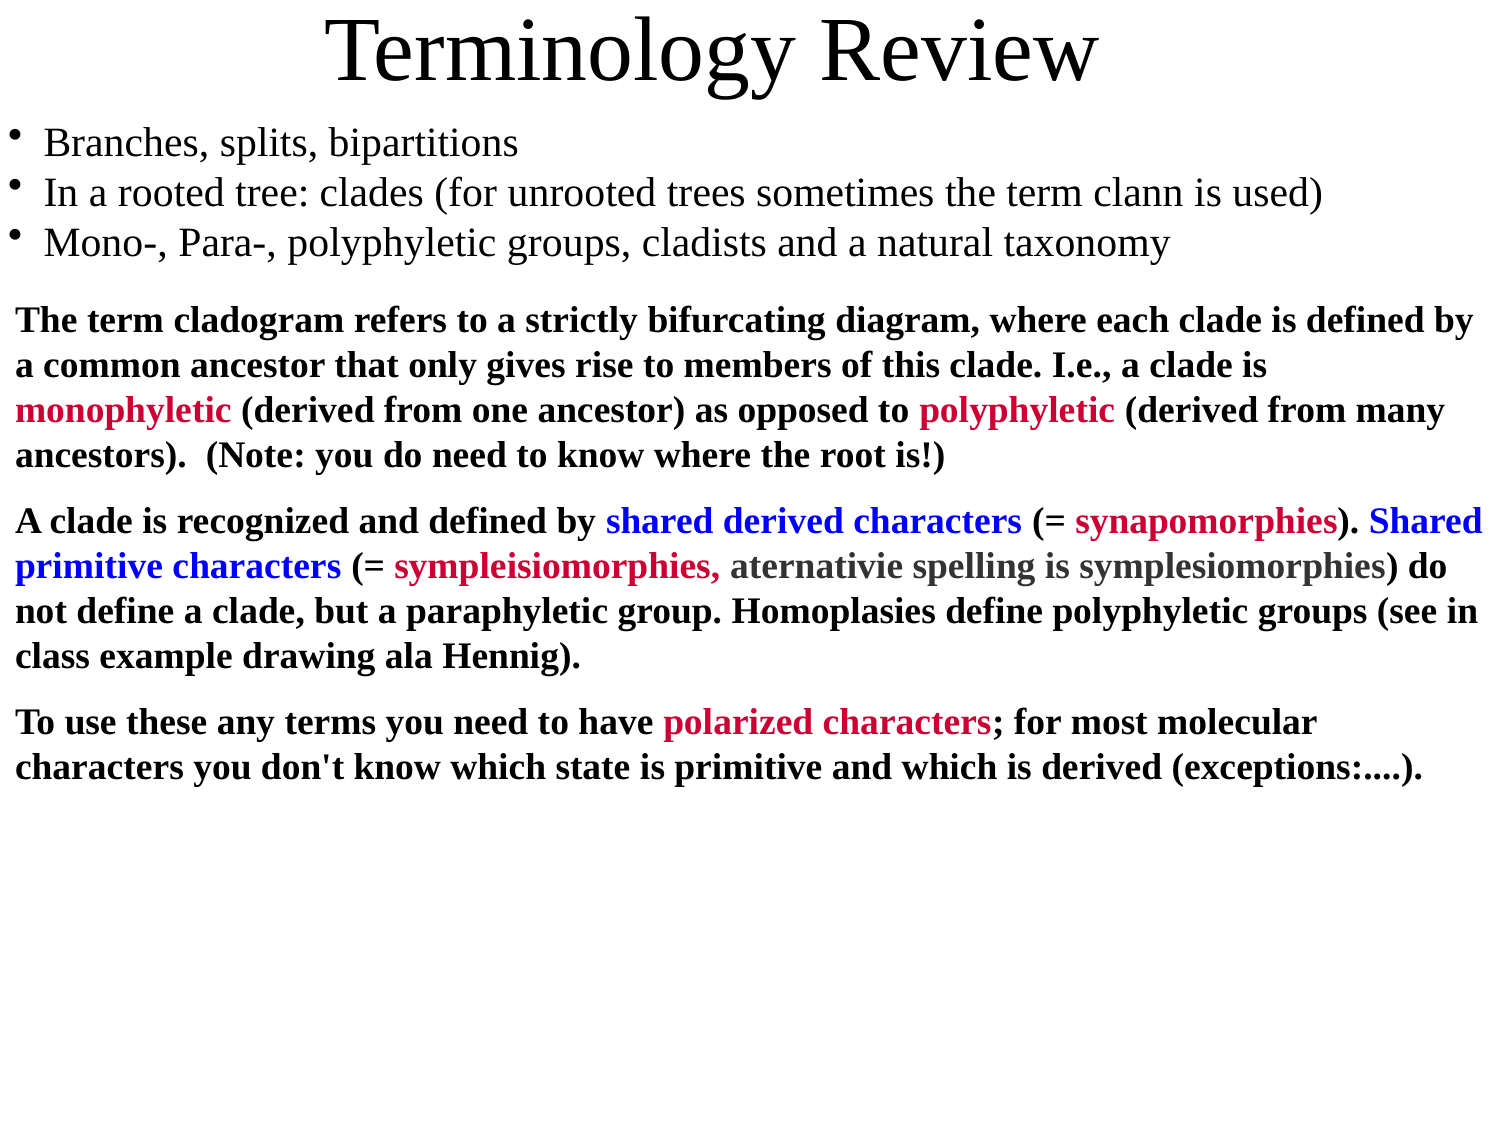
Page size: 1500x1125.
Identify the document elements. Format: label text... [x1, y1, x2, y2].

text_box The term cladogram refers to a strictly bifurcating diagram, where each clade is defined by a common ancestor that only gives rise to members of this clade. I.e., a clade is monophyletic (derived from one ancestor) as opposed to polyphyletic (derived from many ancestors). (Note: you do need to know where the root is!) A clade is recognized and defined by shared derived characters (= synapomorphies). Shared primitive characters (= sympleisiomorphies, aternativie spelling is symplesiomorphies) do not define a clade, but a paraphyletic group. Homoplasies define polyphyletic groups (see in class example drawing ala Hennig). To use these any terms you need to have polarized characters; for most molecular characters you don't know which state is primitive and which is derived (exceptions:....). [0, 287, 1500, 885]
title Terminology Review [75, 0, 1350, 88]
text_box Branches, splits, bipartitions In a rooted tree: clades (for unrooted trees sometimes the term clann is used) Mono-, Para-, polyphyletic groups, cladists and a natural taxonomy [0, 107, 1340, 273]
